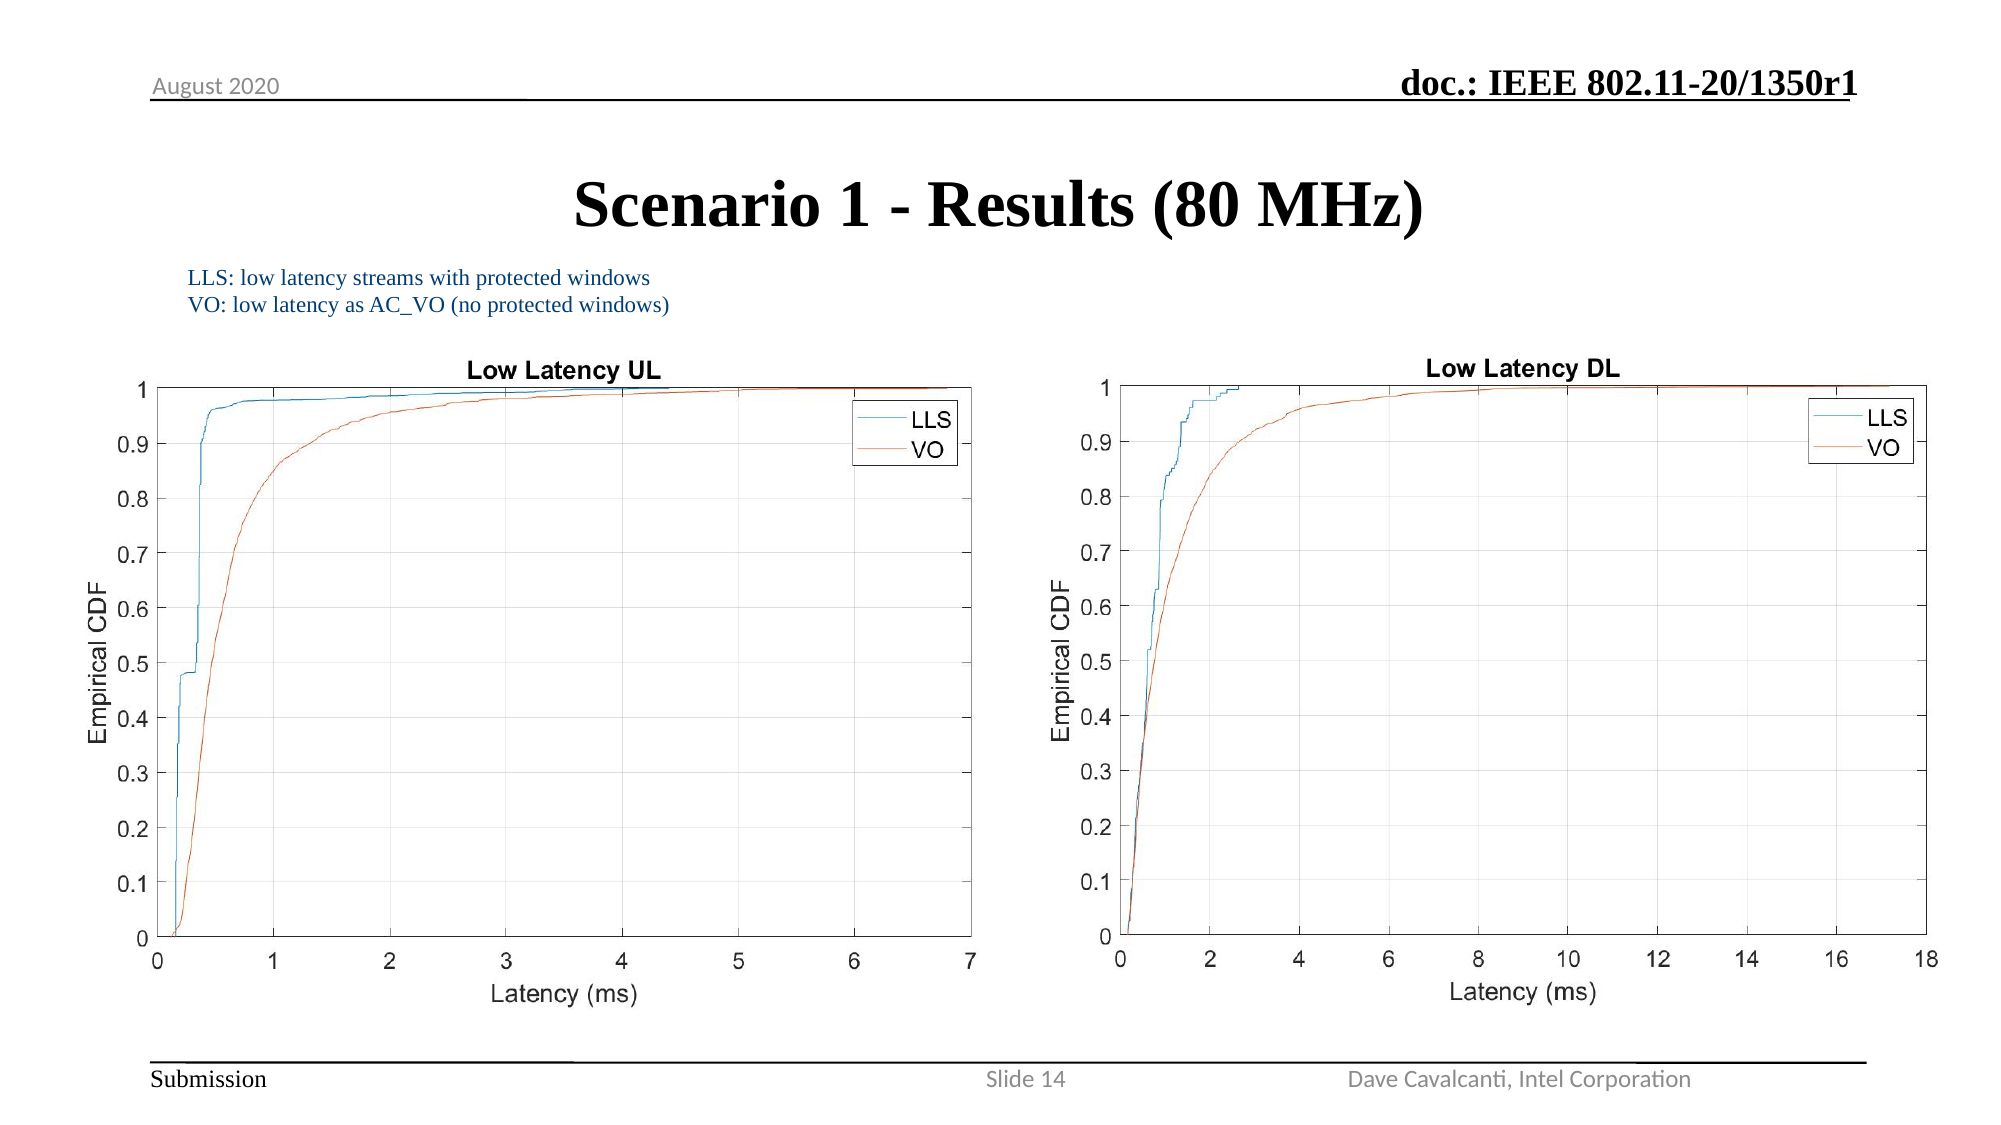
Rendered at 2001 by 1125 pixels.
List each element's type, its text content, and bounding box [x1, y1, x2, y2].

picture [1017, 335, 1943, 1029]
title Scenario 1 - Results (80 MHz) [149, 112, 1850, 288]
slide_number Slide 14 [950, 1061, 1067, 1123]
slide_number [152, 54, 563, 100]
picture [53, 337, 979, 1032]
footer Dave Cavalcanti, Intel Corporation [1171, 1061, 1869, 1093]
text_box LLS: low latency streams with protected windows VO: low latency as AC_VO (no protected windows) [187, 262, 985, 318]
